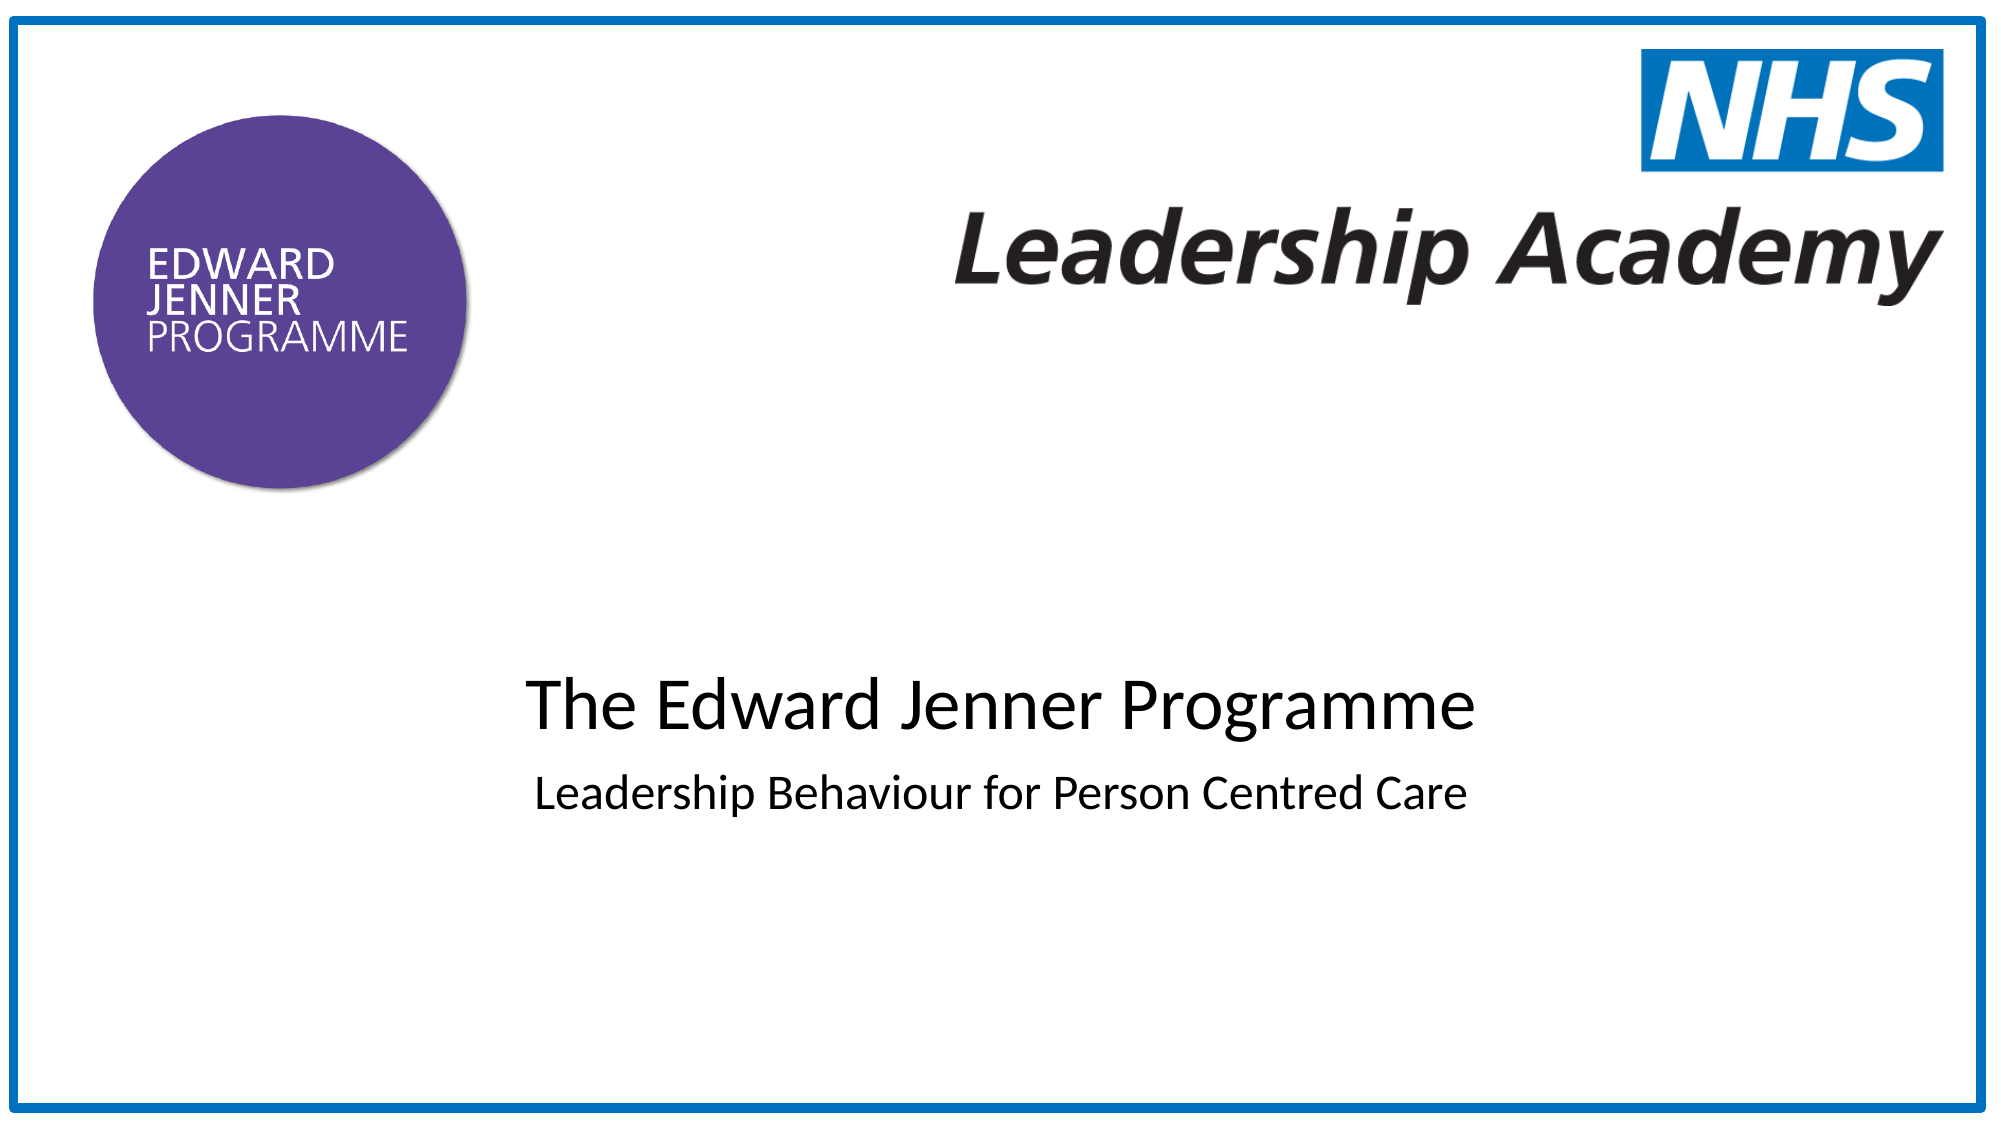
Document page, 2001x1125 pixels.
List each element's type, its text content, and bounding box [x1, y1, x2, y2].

text_box [13, 20, 1982, 1109]
subtitle The Edward Jenner Programme Leadership Behaviour for Person Centred Care [251, 657, 1752, 929]
picture [25, 81, 534, 522]
picture [955, 49, 1944, 306]
